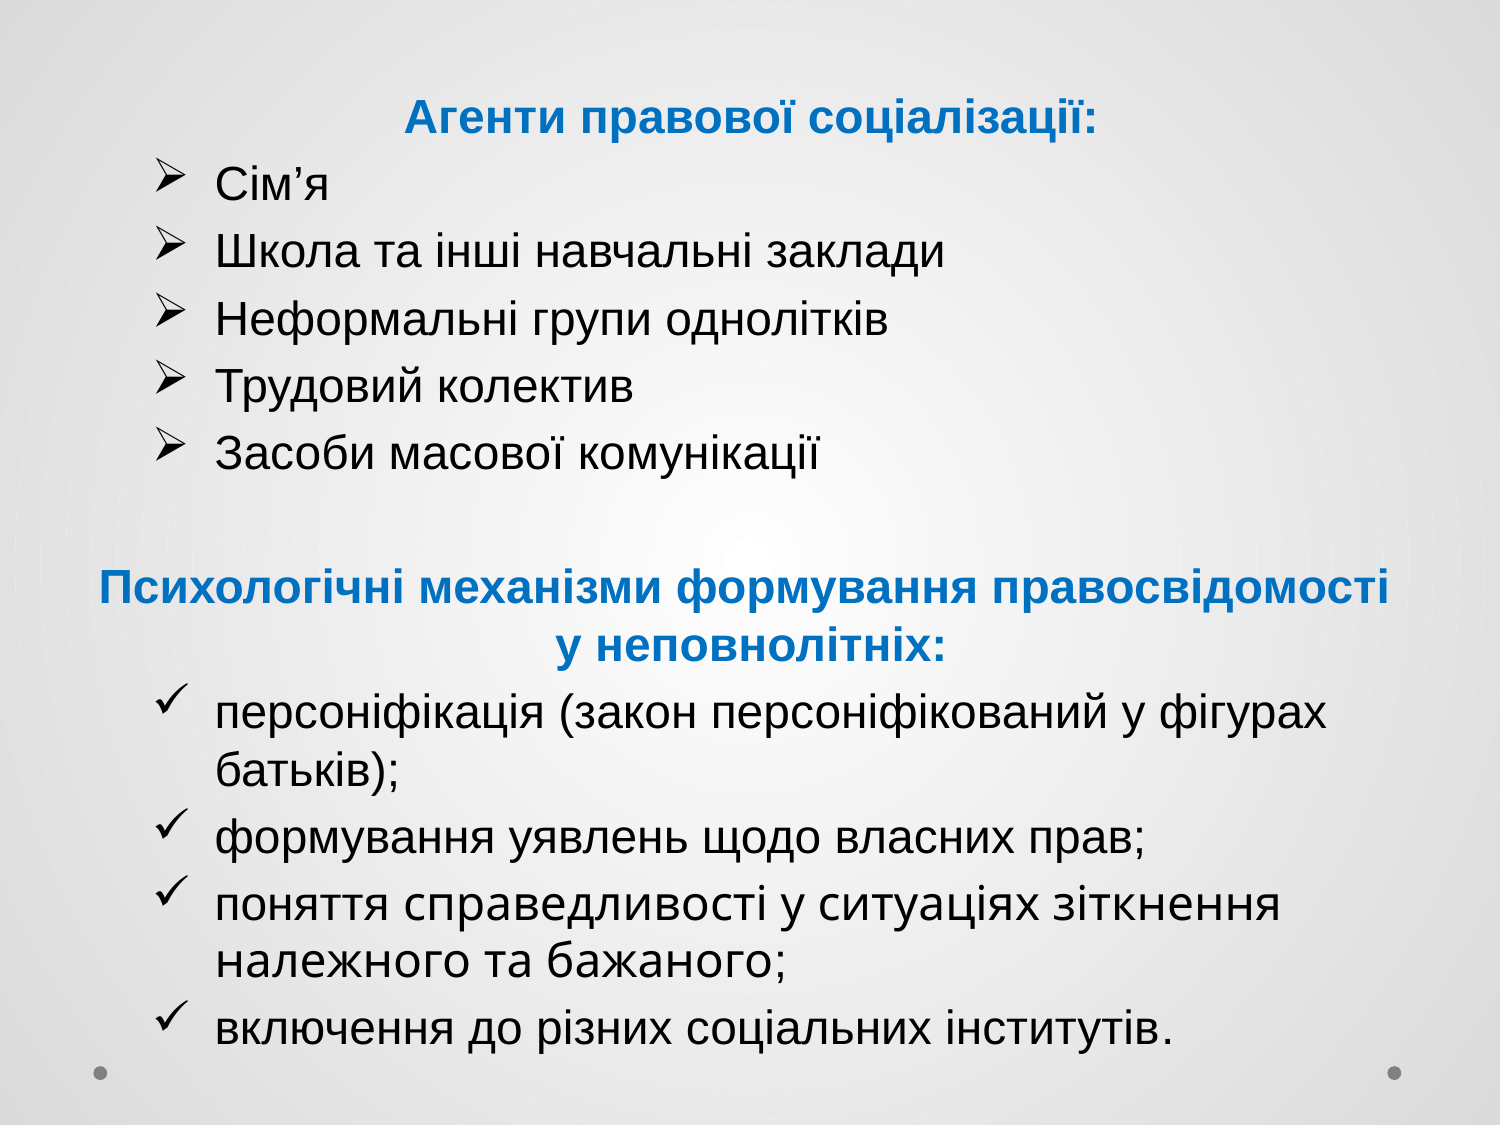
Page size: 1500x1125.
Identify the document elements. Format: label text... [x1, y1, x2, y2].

list Агенти правової соціалізації: Сім’я Школа та інші навчальні заклади Неформальні групи однолітків Трудовий колектив Засоби масової комунікації Психологічні механізми формування правосвідомості у неповнолітніх: персоніфікація (закон персоніфікований у фігурах батьків); формування уявлень щодо власних прав; поняття справедливості у ситуаціях зіткнення належного та бажаного; включення до різних соціальних інститутів. [76, 78, 1427, 1083]
